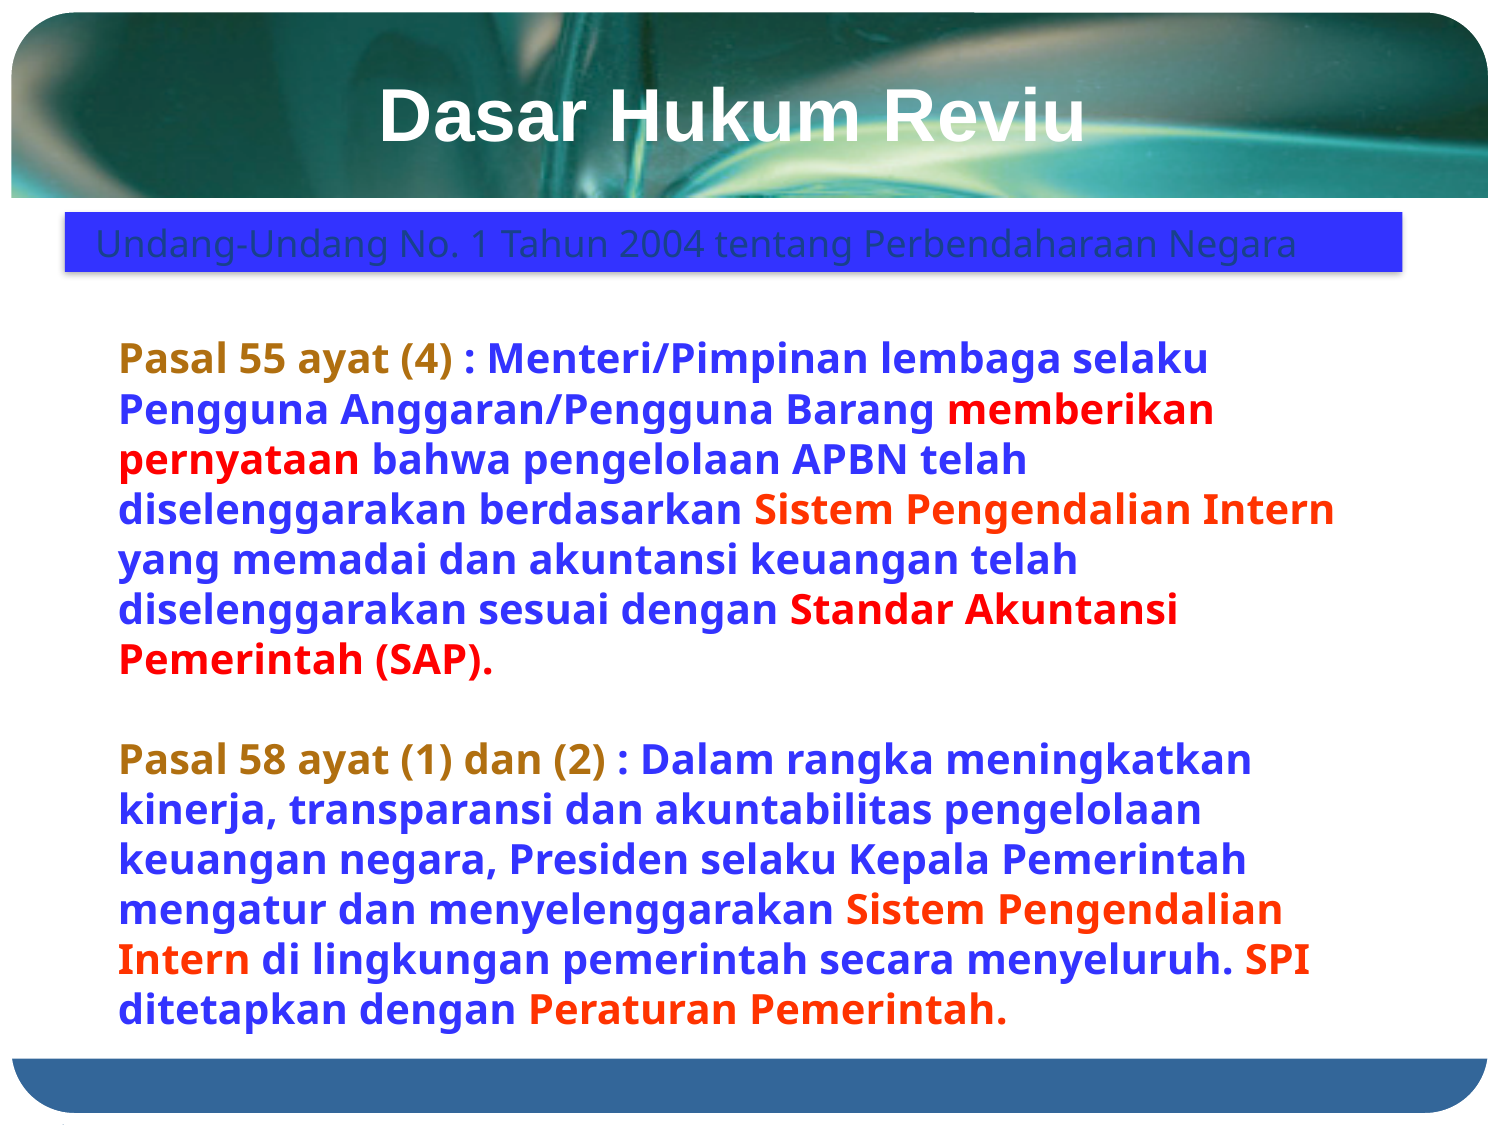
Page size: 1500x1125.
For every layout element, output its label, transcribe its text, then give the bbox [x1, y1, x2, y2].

text_box Undang-Undang No. 1 Tahun 2004 tentang Perbendaharaan Negara [64, 211, 1403, 273]
text_box Pasal 55 ayat (4) : Menteri/Pimpinan lembaga selaku Pengguna Anggaran/Pengguna Barang memberikan pernyataan bahwa pengelolaan APBN telah diselenggarakan berdasarkan Sistem Pengendalian Intern yang memadai dan akuntansi keuangan telah diselenggarakan sesuai dengan Standar Akuntansi Pemerintah (SAP). Pasal 58 ayat (1) dan (2) : Dalam rangka meningkatkan kinerja, transparansi dan akuntabilitas pengelolaan keuangan negara, Presiden selaku Kepala Pemerintah mengatur dan menyelenggarakan Sistem Pengendalian Intern di lingkungan pemerintah secara menyeluruh. SPI ditetapkan dengan Peraturan Pemerintah. [87, 324, 1375, 1090]
title Dasar Hukum Reviu [75, 37, 1413, 186]
picture [12, 13, 1488, 198]
